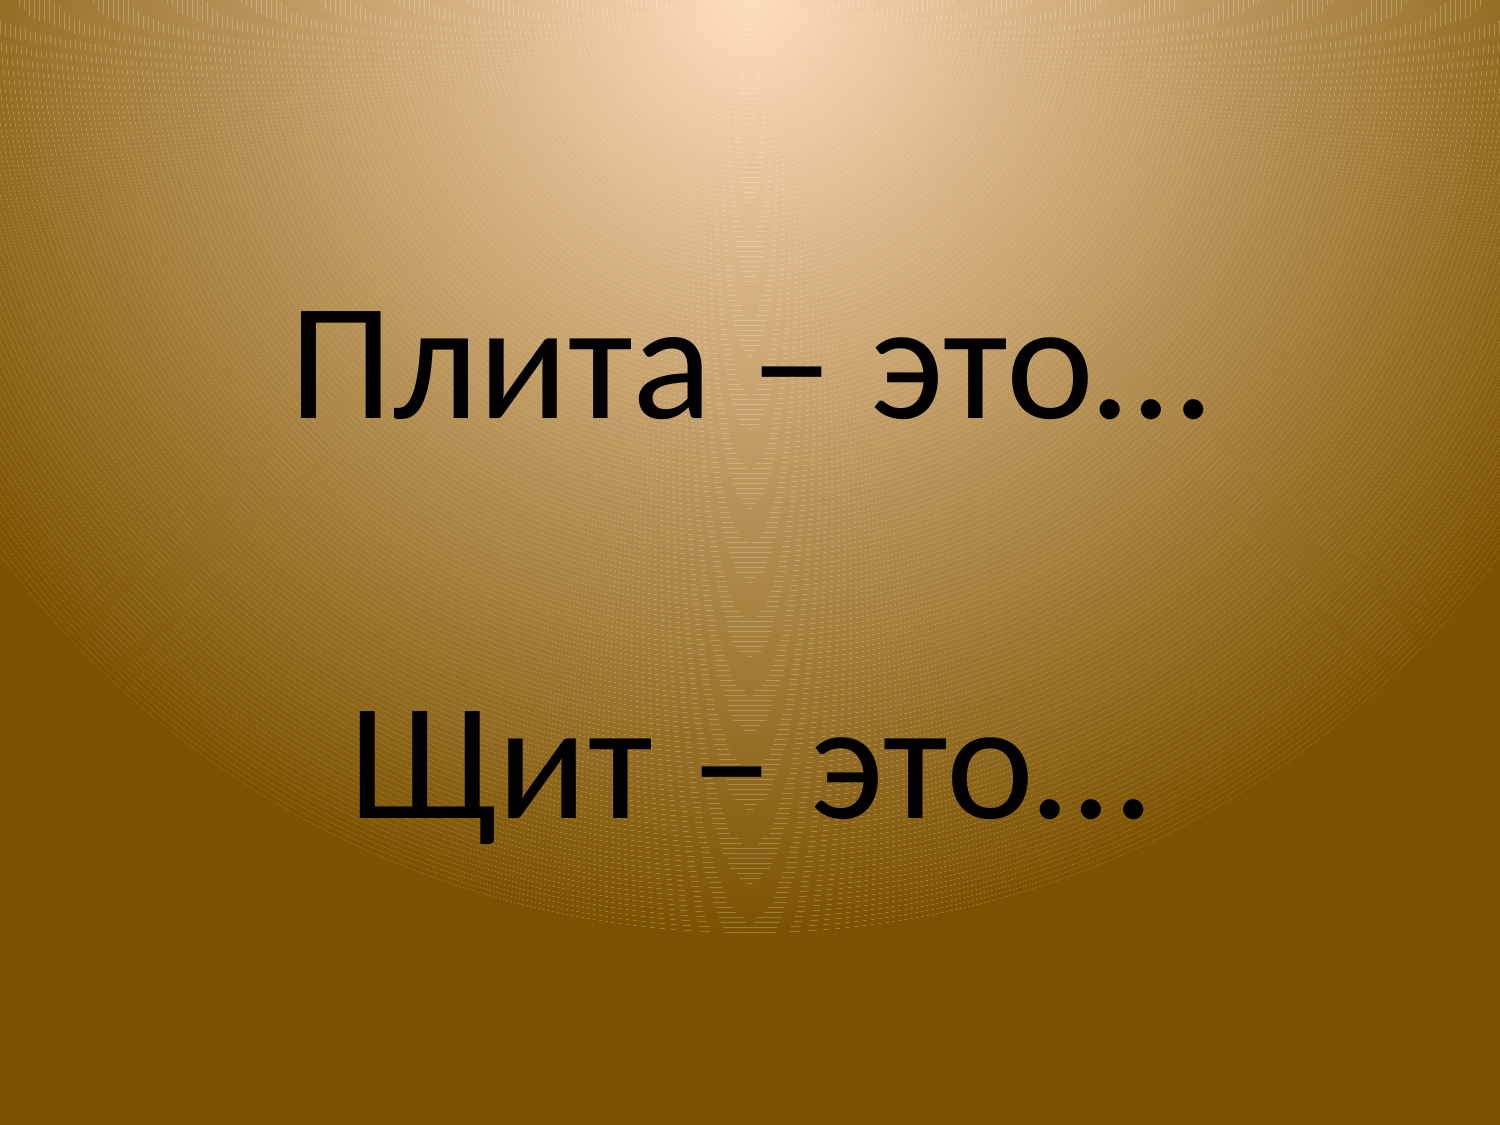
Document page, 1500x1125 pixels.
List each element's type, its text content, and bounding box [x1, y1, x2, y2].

title Плита – это… Щит – это… [75, 45, 1425, 1059]
